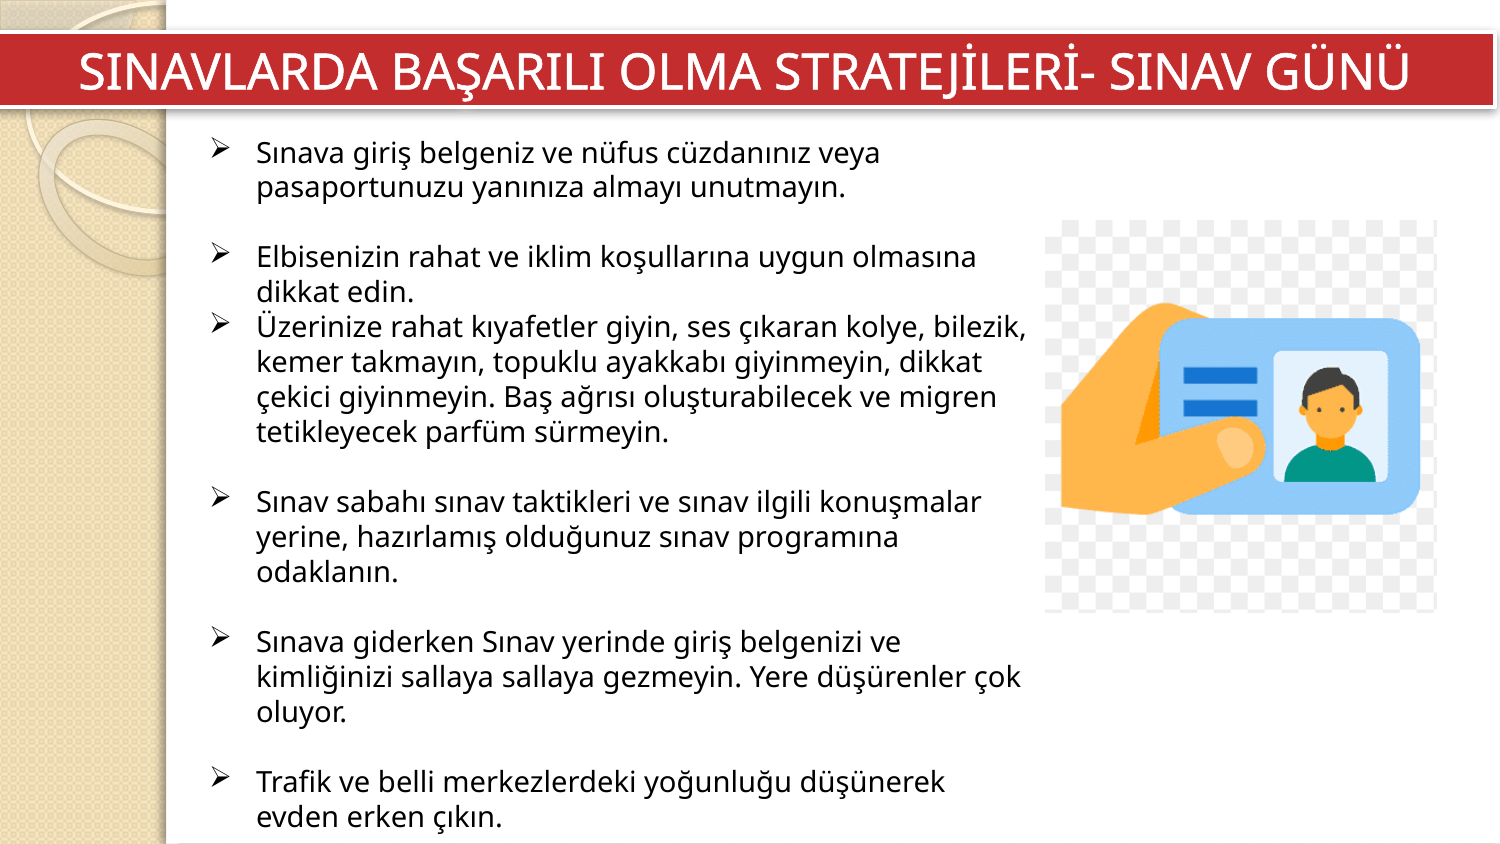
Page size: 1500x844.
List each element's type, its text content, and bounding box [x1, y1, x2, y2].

text_box Sınava giriş belgeniz ve nüfus cüzdanınız veya pasaportunuzu yanınıza almayı unutmayın. Elbisenizin rahat ve iklim koşullarına uygun olmasına dikkat edin. Üzerinize rahat kıyafetler giyin, ses çıkaran kolye, bilezik, kemer takmayın, topuklu ayakkabı giyinmeyin, dikkat çekici giyinmeyin. Baş ağrısı oluşturabilecek ve migren tetikleyecek parfüm sürmeyin. Sınav sabahı sınav taktikleri ve sınav ilgili konuşmalar yerine, hazırlamış olduğunuz sınav programına odaklanın. Sınava giderken Sınav yerinde giriş belgenizi ve kimliğinizi sallaya sallaya gezmeyin. Yere düşürenler çok oluyor. Trafik ve belli merkezlerdeki yoğunluğu düşünerek evden erken çıkın. [194, 126, 1046, 841]
picture [1045, 220, 1437, 613]
text_box SINAVLARDA BAŞARILI OLMA STRATEJİLERİ- SINAV GÜNÜ [0, 30, 1497, 109]
